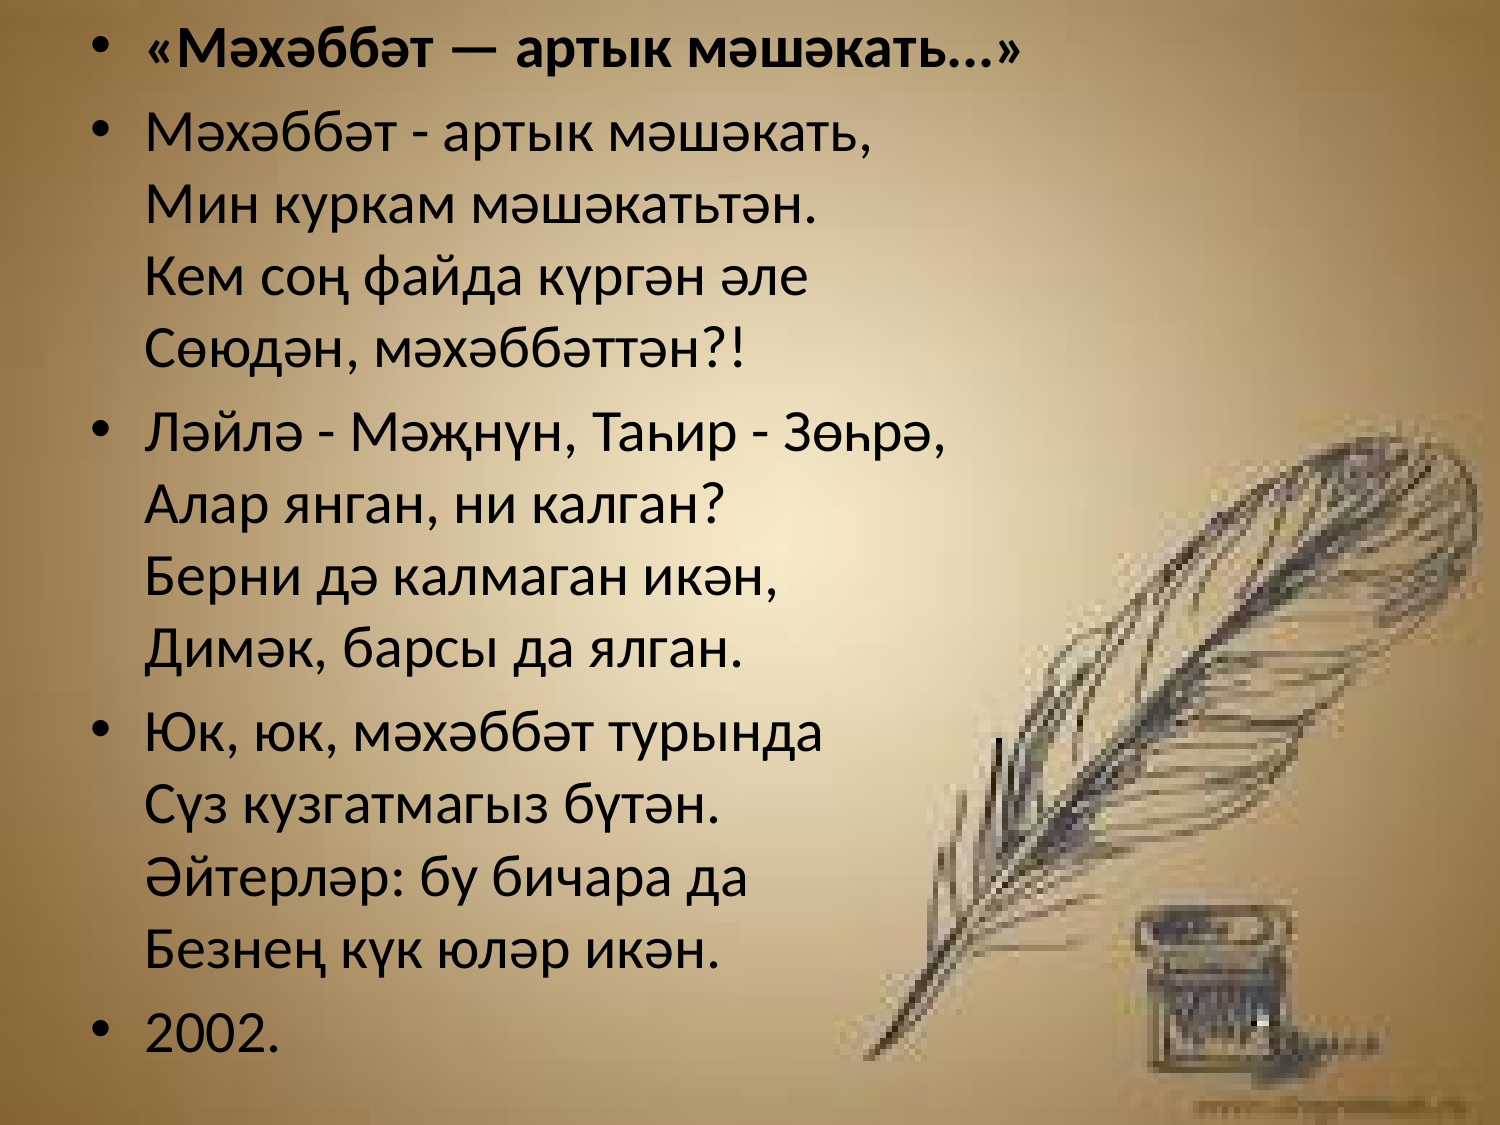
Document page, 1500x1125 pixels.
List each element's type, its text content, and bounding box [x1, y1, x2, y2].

list «Мәхәббәт — артык мәшәкать...» Мәхәббәт - артык мәшәкать, Мин куркам мәшәкатьтән. Кем соң файда күргән әле Сөюдән, мәхәббәттән?! Ләйлә - Мәҗнүн, Таһир - Зөһрә, Алар янган, ни калган? Берни дә калмаган икән, Димәк, барсы да ялган. Юк, юк, мәхәббәт турында Сүз кузгатмагыз бүтән. Әйтерләр: бу бичара да Безнең күк юләр икән. 2002. [75, 0, 1400, 1075]
picture [0, 0, 1500, 1125]
